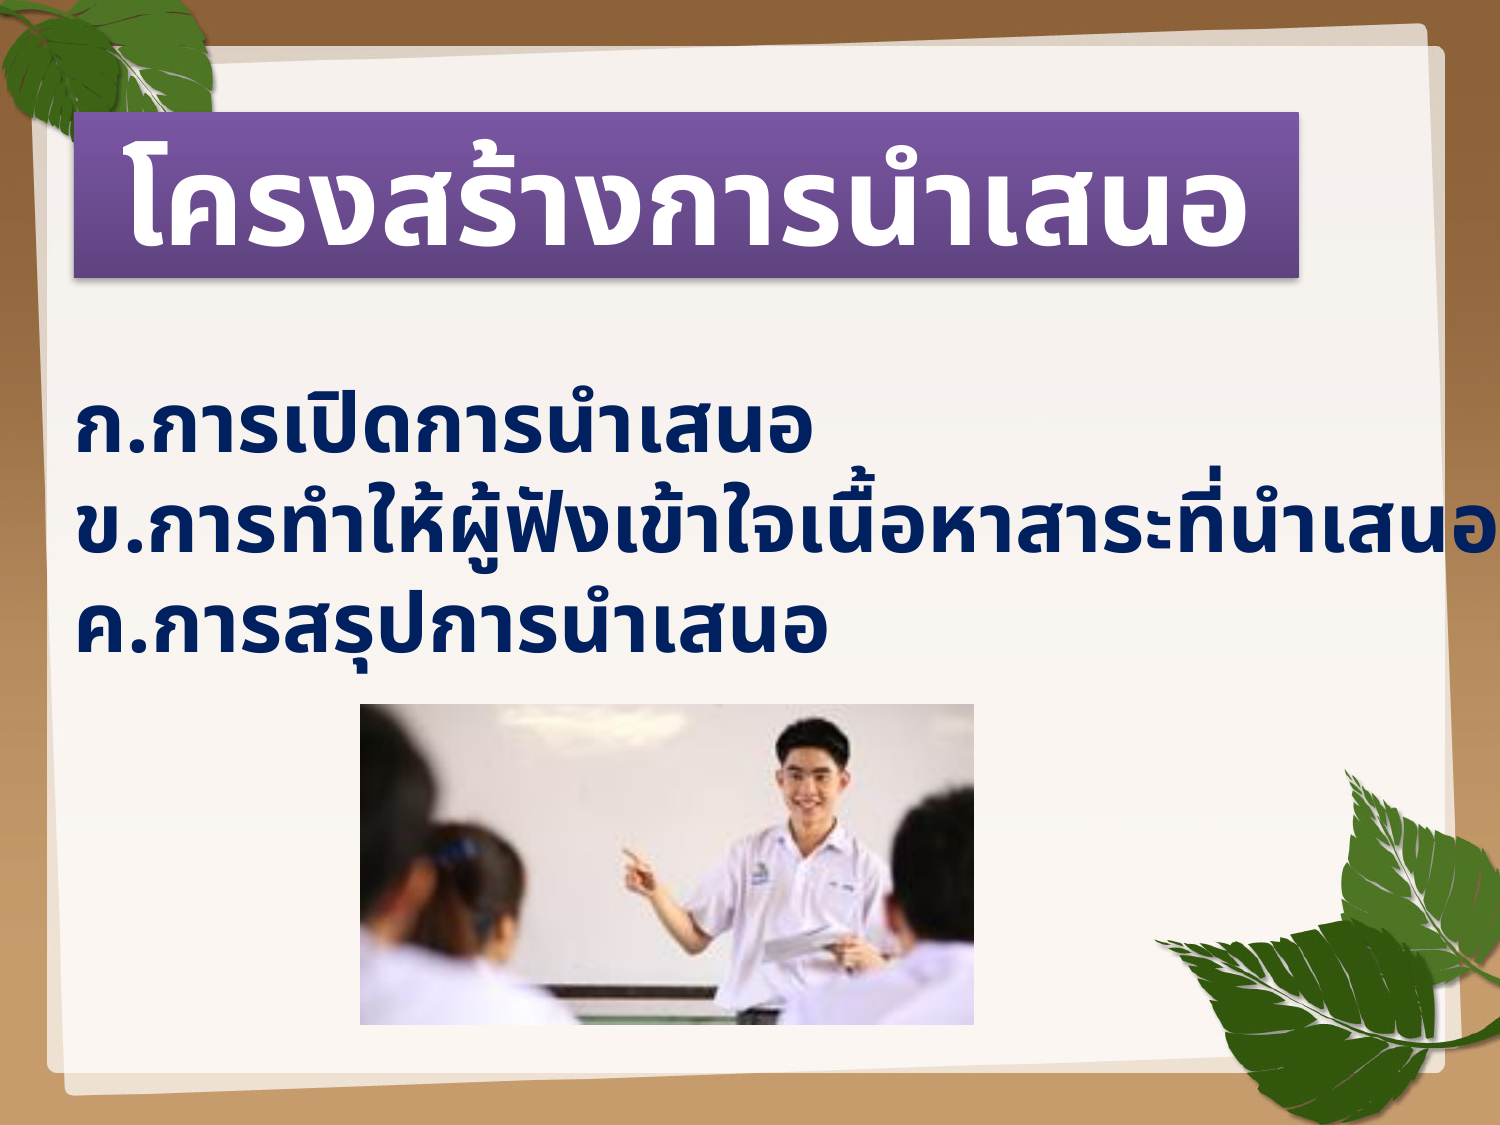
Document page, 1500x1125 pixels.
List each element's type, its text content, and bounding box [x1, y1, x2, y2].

text_box โครงสร้างการนำเสนอ [73, 112, 1299, 278]
text_box การเปิดการนำเสนอ การทำให้ผู้ฟังเข้าใจเนื้อหาสาระที่นำเสนอ การสรุปการนำเสนอ [59, 361, 1500, 677]
picture [0, 0, 1500, 1125]
